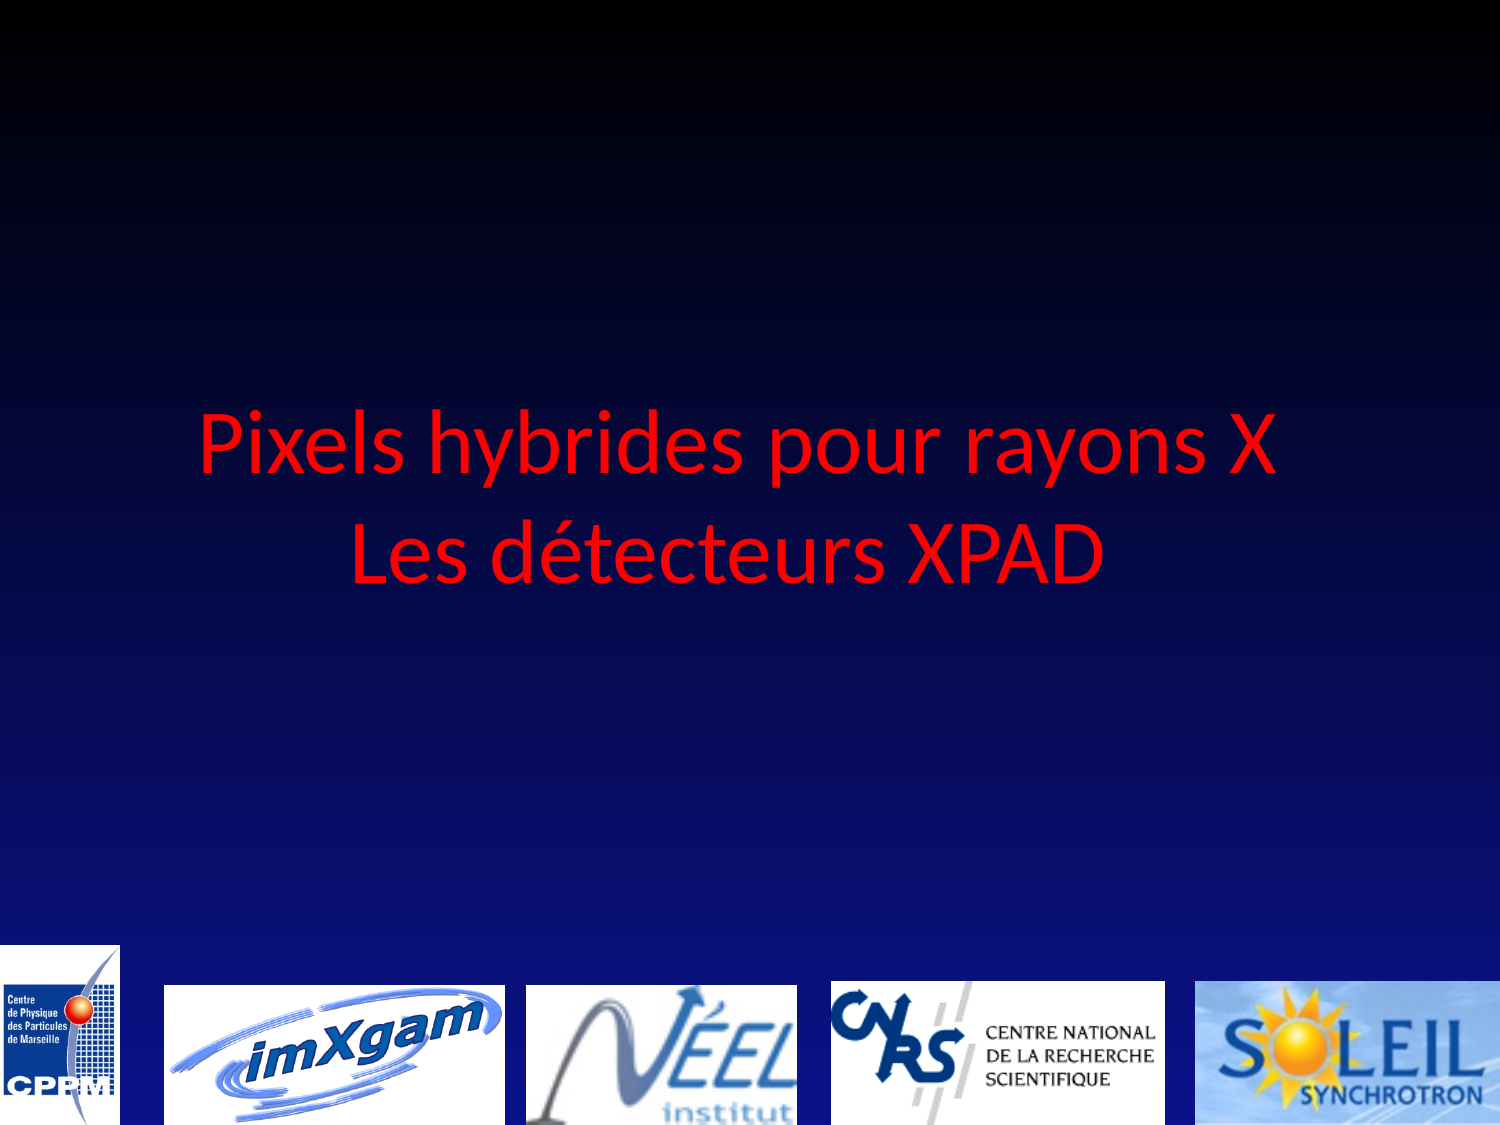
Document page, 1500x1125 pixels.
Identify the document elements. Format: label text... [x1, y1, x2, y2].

picture [1195, 980, 1500, 1125]
picture [0, 945, 121, 1125]
picture [526, 985, 797, 1125]
title Pixels hybrides pour rayons X Les détecteurs XPAD [58, 375, 1418, 657]
picture [164, 985, 505, 1125]
picture [831, 980, 1165, 1125]
